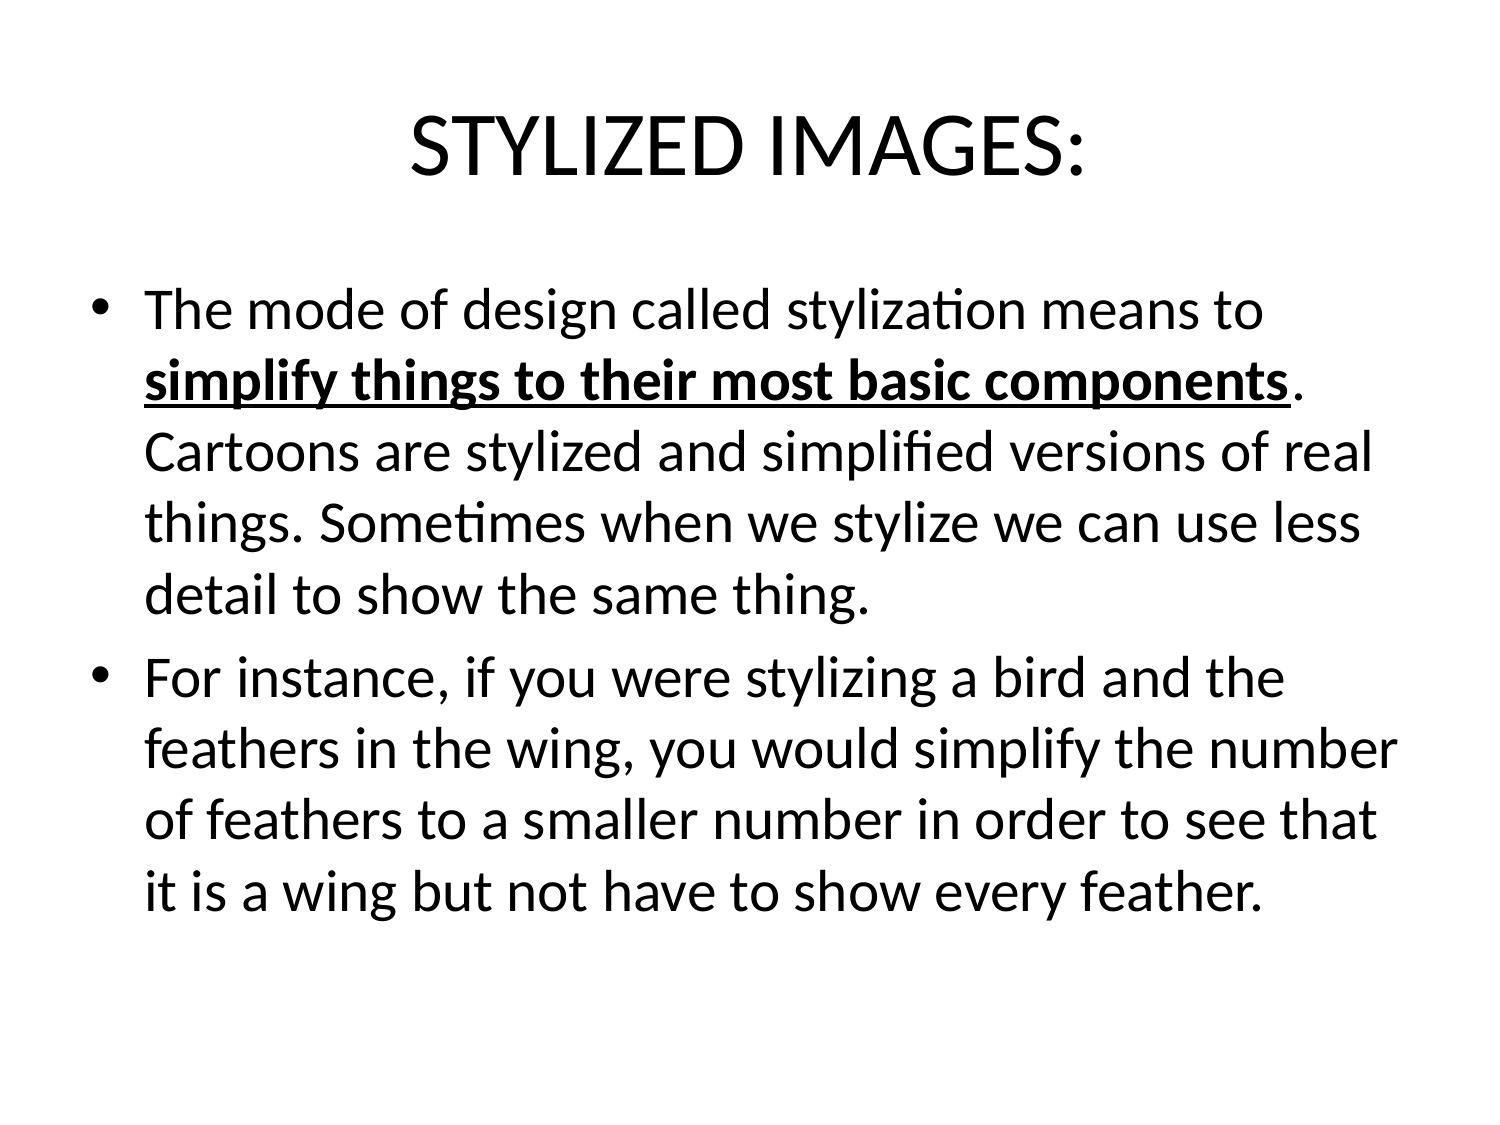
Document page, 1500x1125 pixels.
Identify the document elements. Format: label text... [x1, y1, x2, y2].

list The mode of design called stylization means to simplify things to their most basic components. Cartoons are stylized and simplified versions of real things. Sometimes when we stylize we can use less detail to show the same thing. For instance, if you were stylizing a bird and the feathers in the wing, you would simplify the number of feathers to a smaller number in order to see that it is a wing but not have to show every feather. [75, 262, 1425, 1005]
title STYLIZED IMAGES: [75, 45, 1425, 233]
